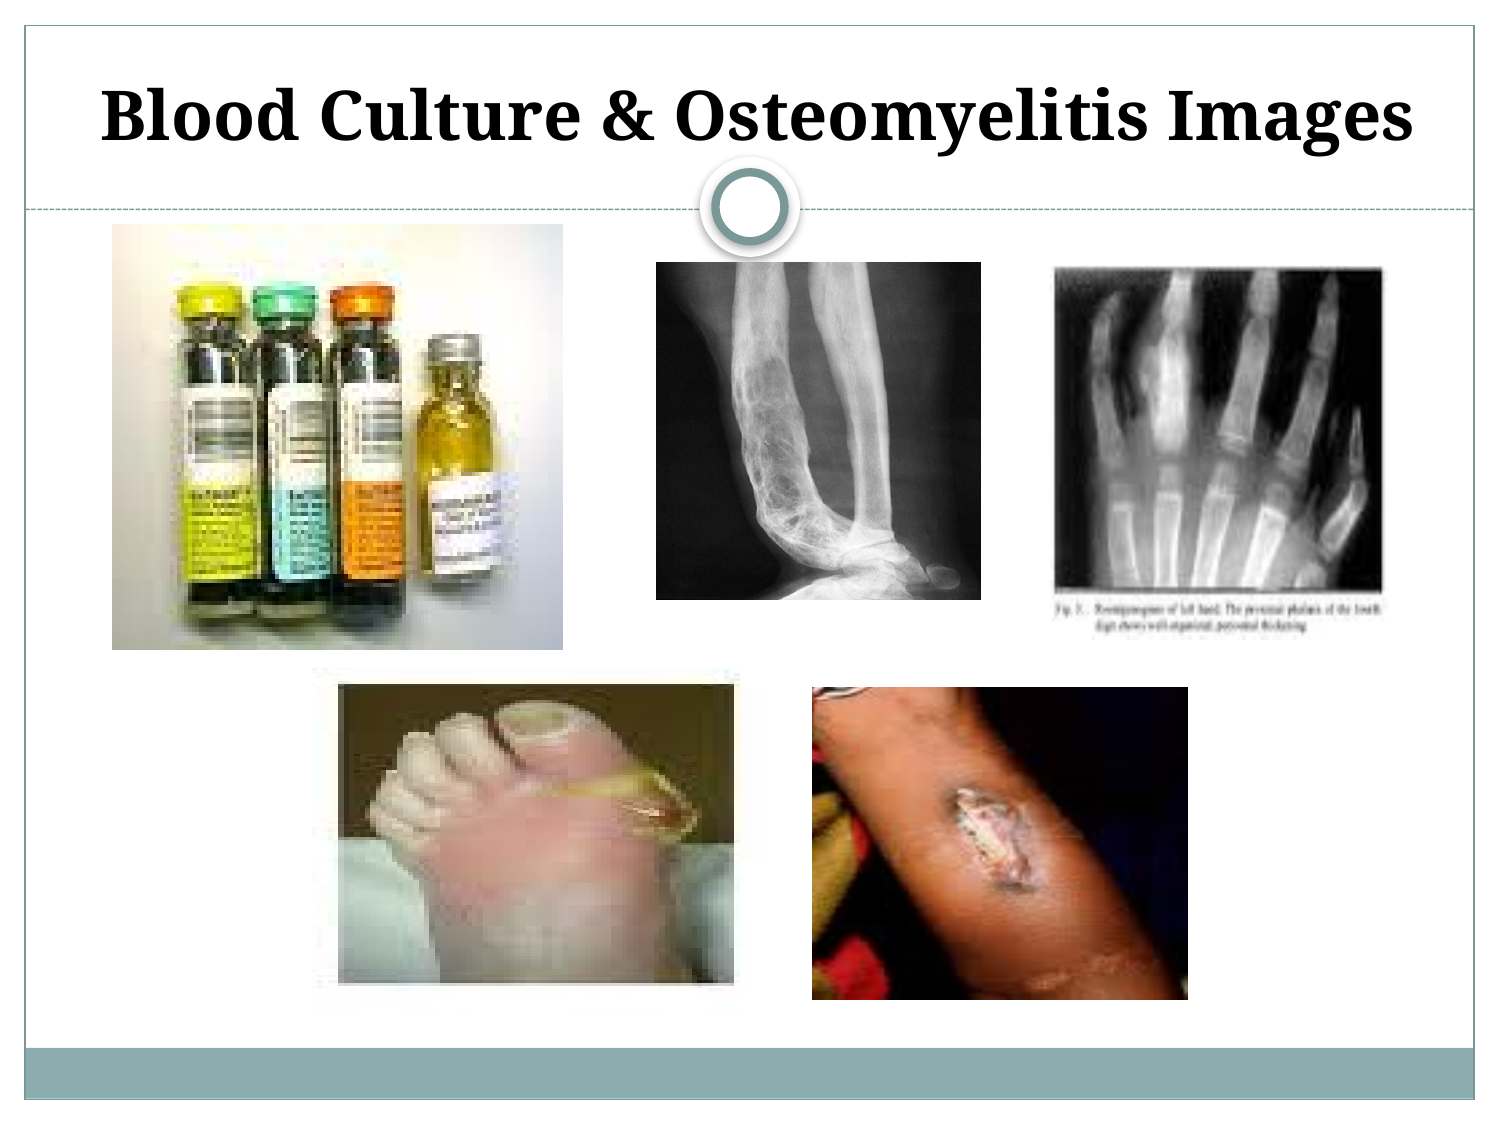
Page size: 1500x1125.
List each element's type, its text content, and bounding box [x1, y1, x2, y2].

picture [656, 261, 982, 600]
picture [112, 224, 563, 651]
picture [312, 668, 768, 1013]
picture [1049, 264, 1388, 641]
title Blood Culture & Osteomyelitis Images [49, 37, 1450, 162]
picture [812, 687, 1188, 1001]
